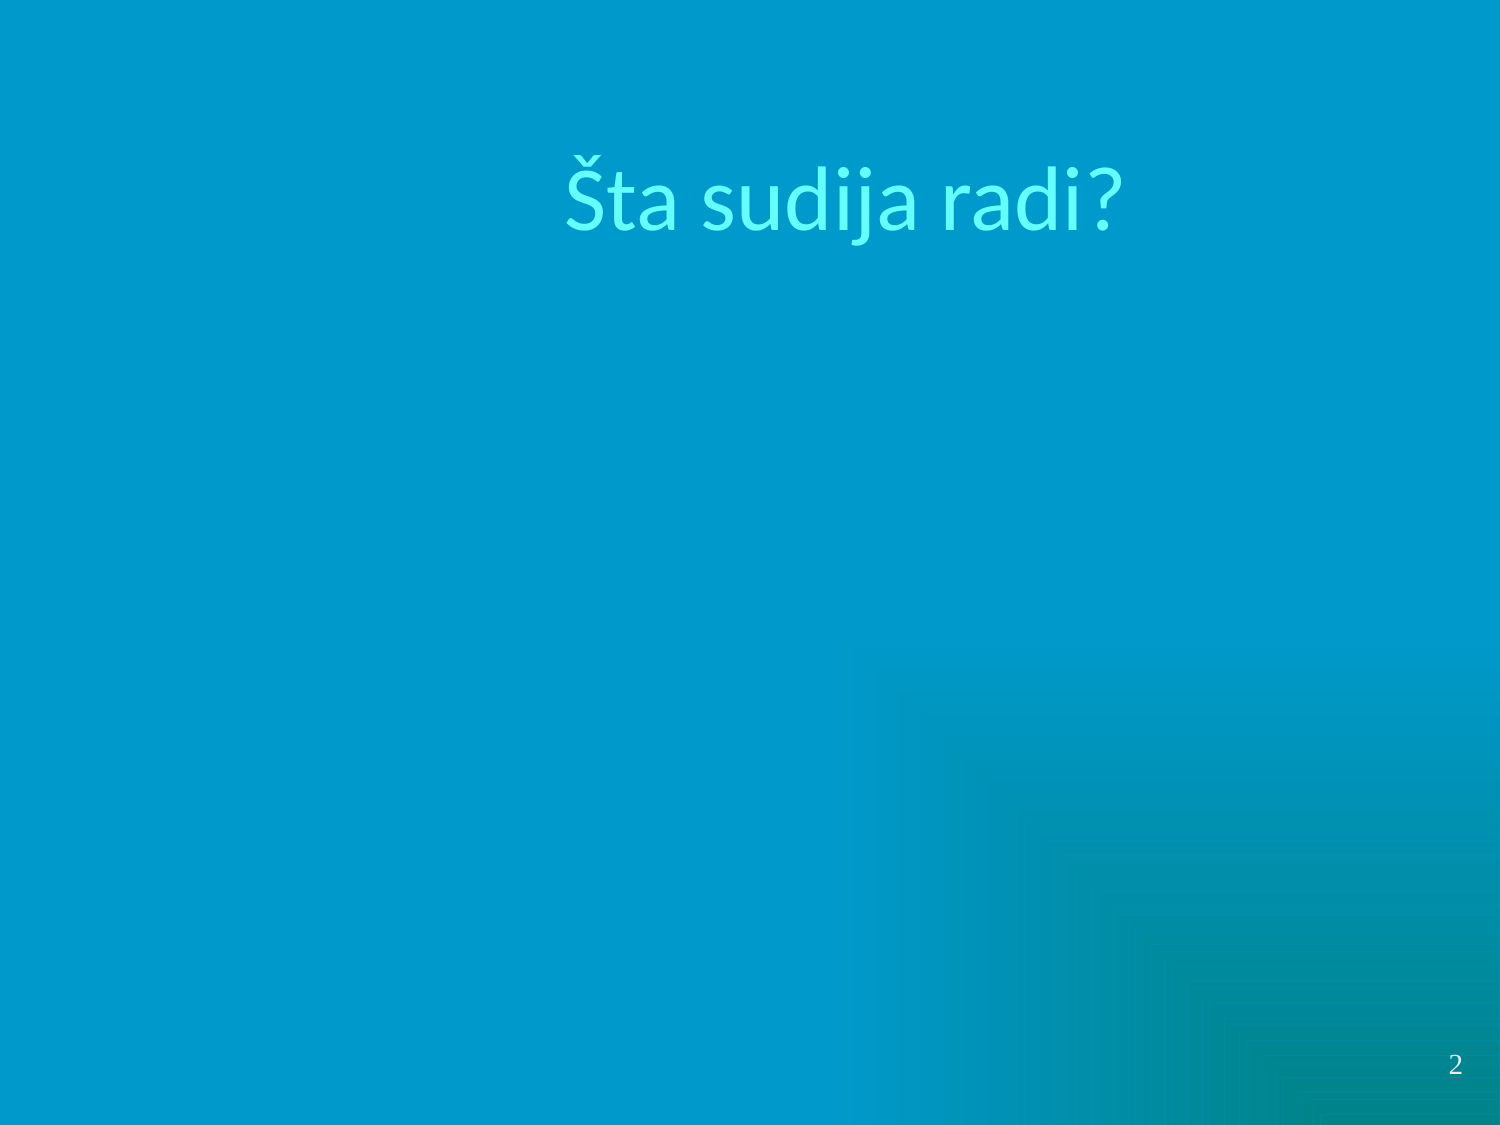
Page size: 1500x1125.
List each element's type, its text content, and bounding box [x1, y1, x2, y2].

slide_number 2 [1166, 1025, 1479, 1100]
title Šta sudija radi? [208, 99, 1484, 288]
